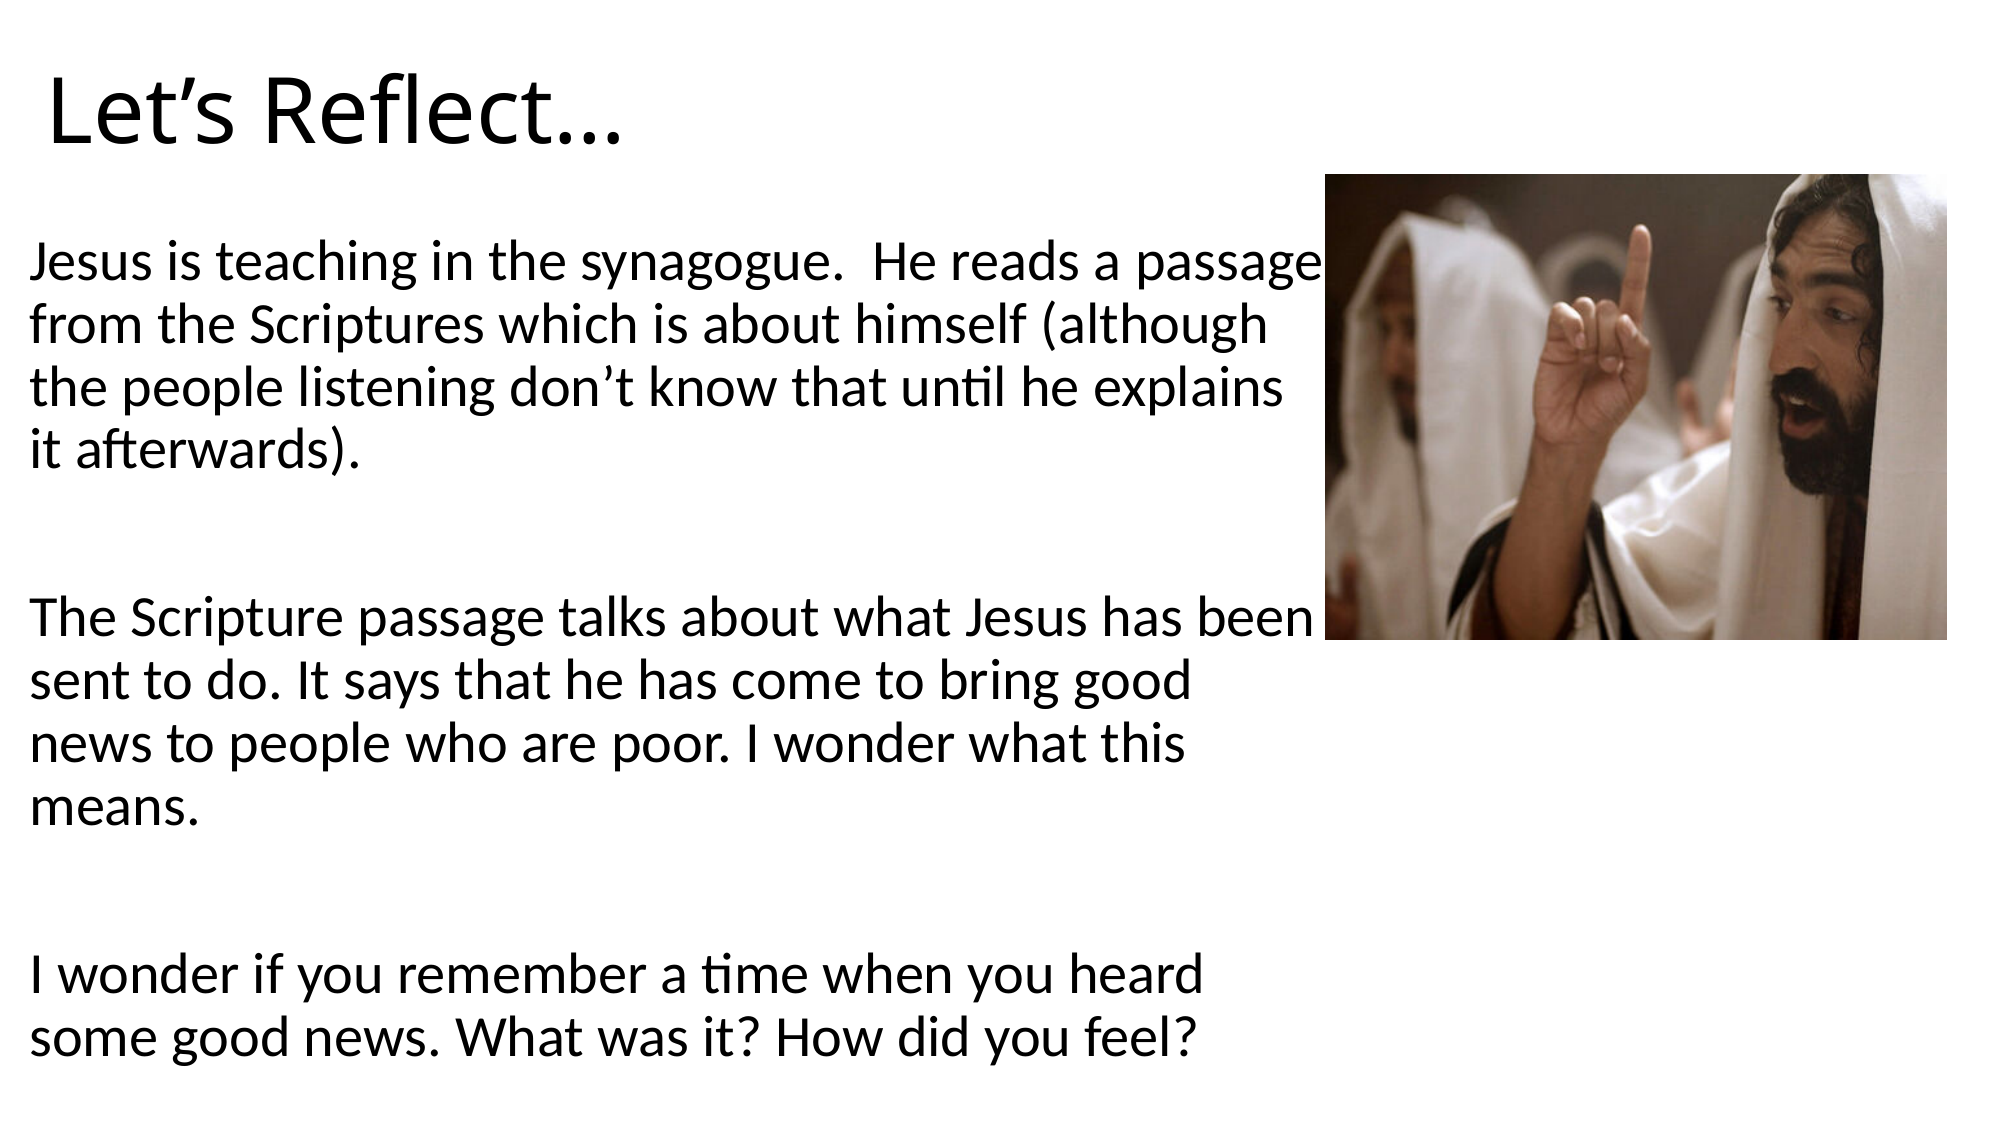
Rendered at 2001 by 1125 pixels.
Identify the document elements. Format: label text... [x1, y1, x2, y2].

title Let’s Reflect… [30, 4, 1756, 223]
picture [1325, 174, 1947, 640]
list Jesus is teaching in the synagogue. He reads a passage from the Scriptures which is about himself (although the people listening don’t know that until he explains it afterwards). The Scripture passage talks about what Jesus has been sent to do. It says that he has come to bring good news to people who are poor. I wonder what this means. I wonder if you remember a time when you heard some good news. What was it? How did you feel? [14, 222, 1340, 1125]
